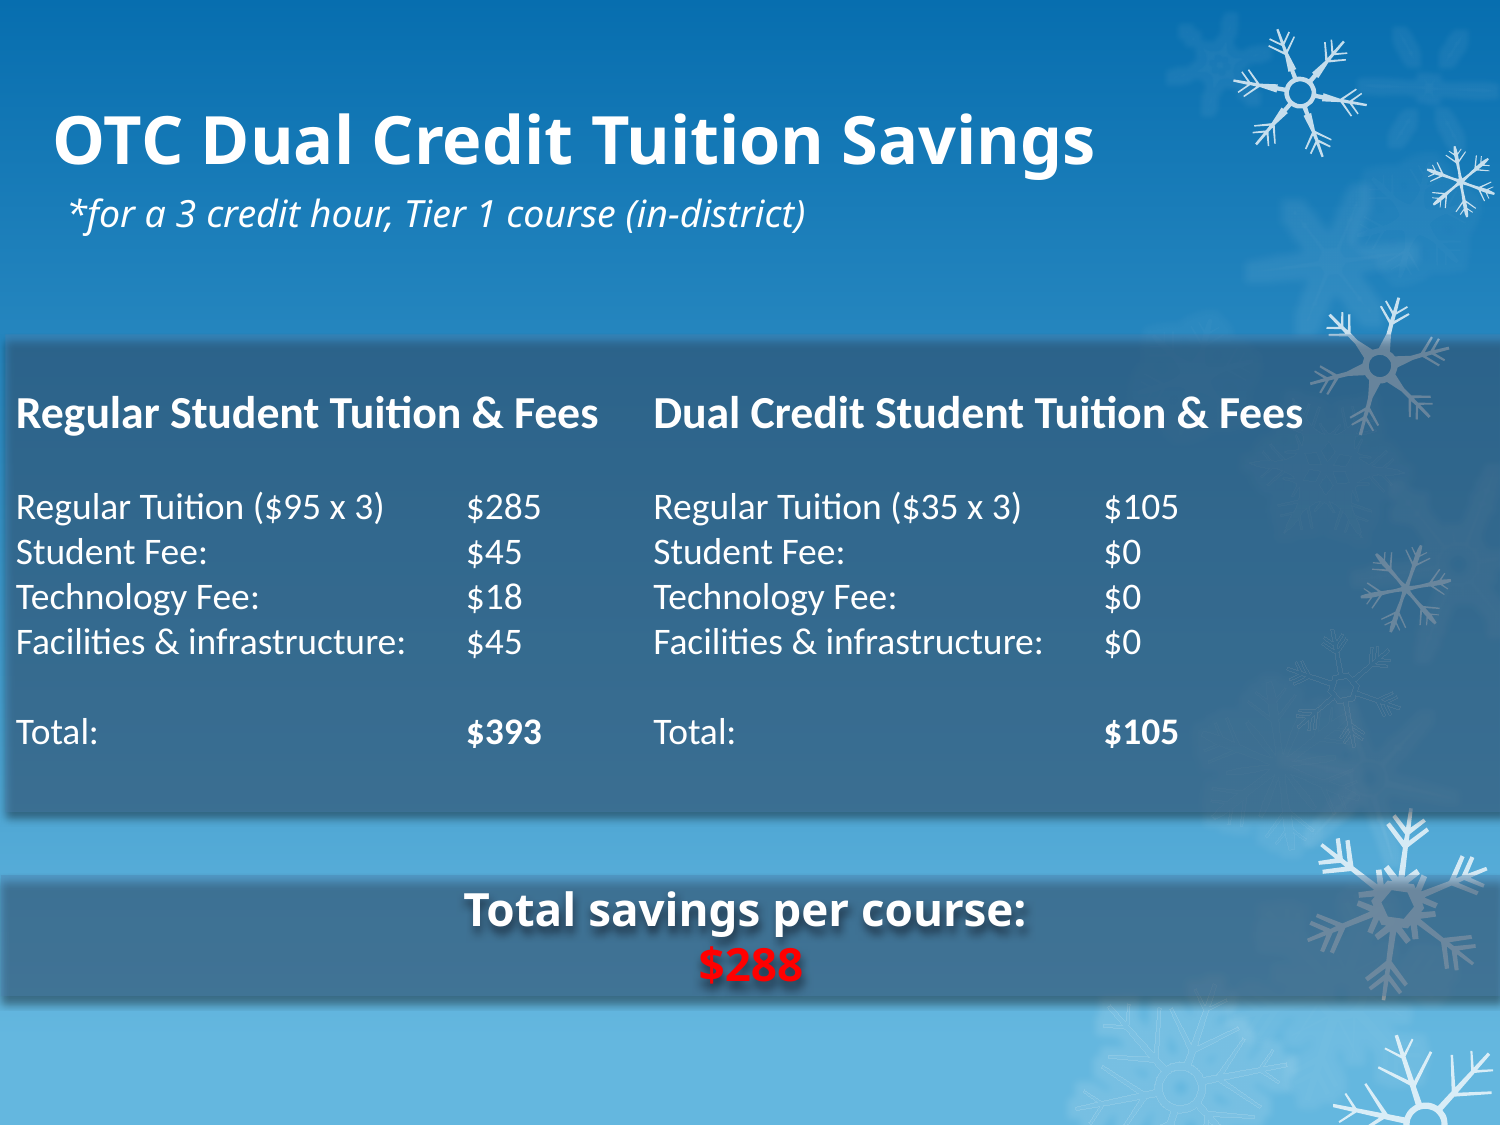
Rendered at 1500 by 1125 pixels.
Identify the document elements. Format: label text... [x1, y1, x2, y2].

text_box *for a 3 credit hour, Tier 1 course (in-district) [51, 182, 1438, 243]
text_box Regular Student Tuition & Fees Regular Tuition ($95 x 3) $285 Student Fee: $45 Technology Fee: $18 Facilities & infrastructure: $45 Total: $393 [1, 375, 638, 760]
text_box [5, 334, 1500, 813]
text_box Dual Credit Student Tuition & Fees Regular Tuition ($35 x 3) $105 Student Fee: $0 Technology Fee: $0 Facilities & infrastructure: $0 Total: $105 [638, 375, 1364, 760]
title OTC Dual Credit Tuition Savings [37, 62, 1288, 215]
text_box Total savings per course: $288 [0, 875, 1500, 997]
